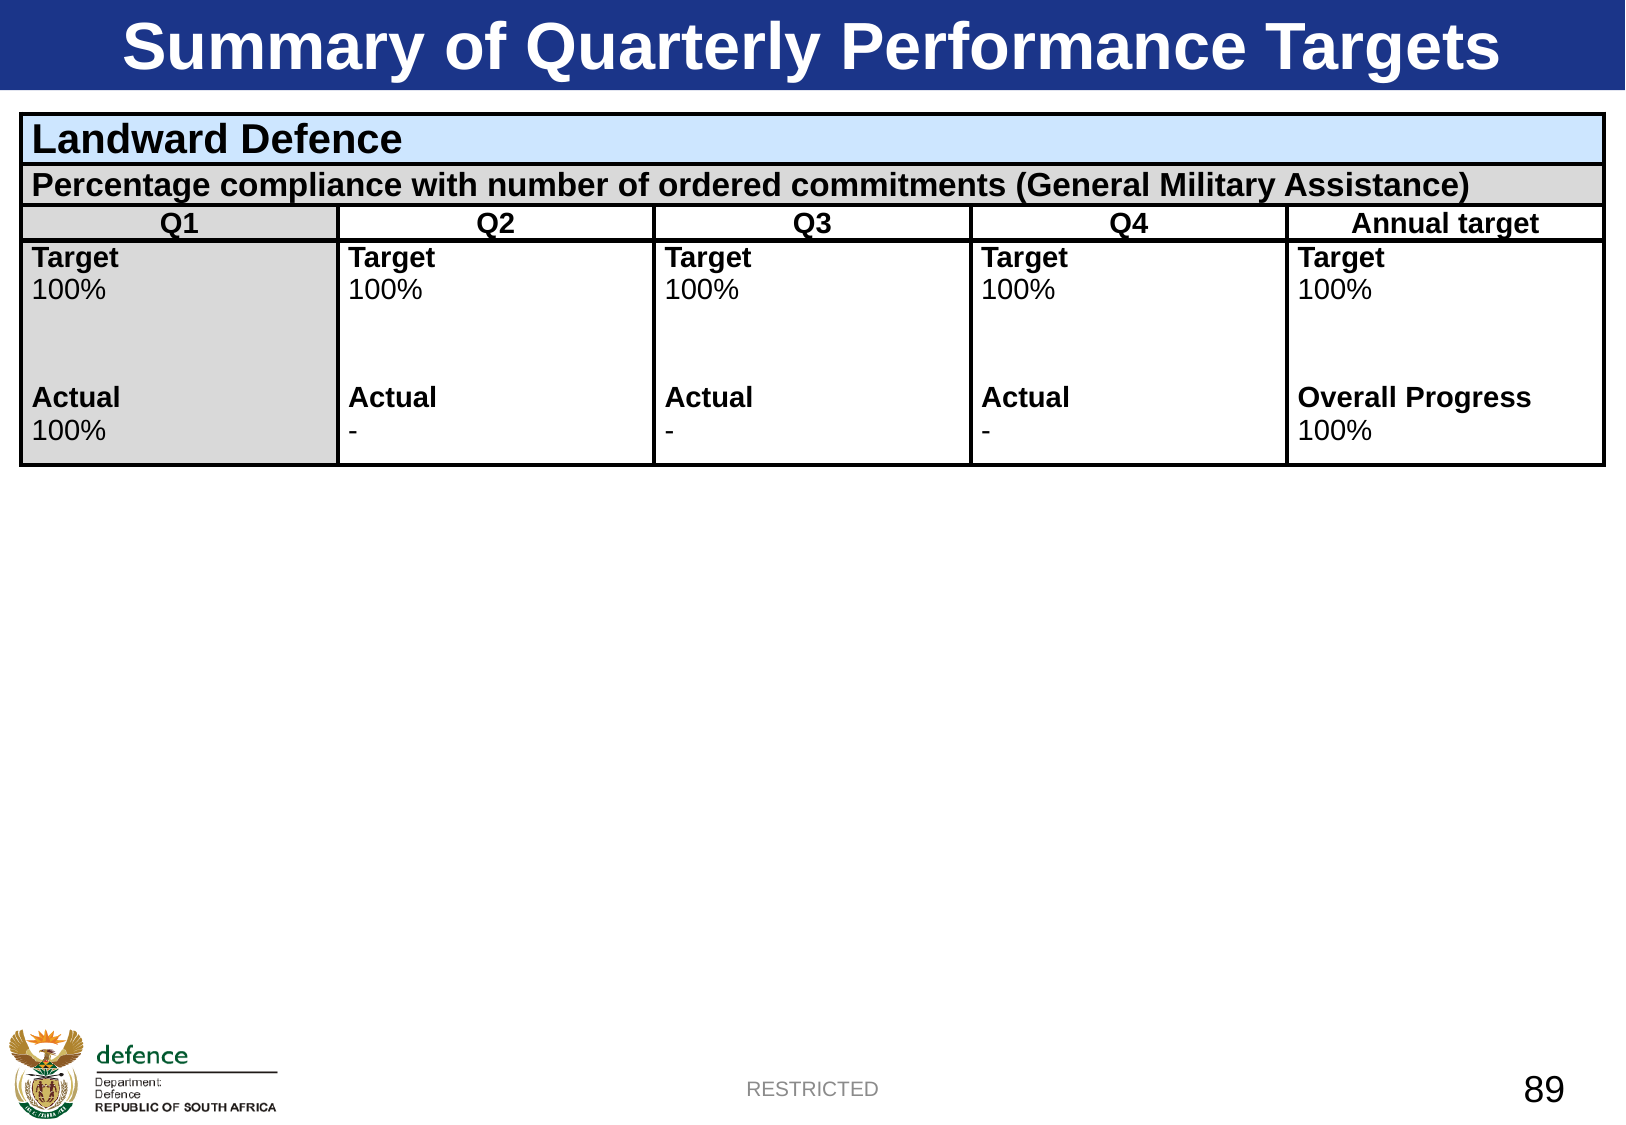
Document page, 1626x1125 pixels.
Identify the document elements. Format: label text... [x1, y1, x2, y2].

table_cell Overall Progress 100% [1289, 381, 1602, 463]
table_cell Q2 [340, 207, 652, 238]
text_box Summary of Quarterly Performance Targets [0, 0, 1625, 91]
table_cell Actual - [656, 381, 969, 463]
table_cell Target 100% [340, 243, 652, 381]
table_cell Target 100% [656, 243, 969, 381]
slide_number 89 [1201, 1057, 1581, 1118]
table_cell Target 100% [973, 243, 1285, 381]
table_cell Percentage compliance with number of ordered commitments (General Military Assistance) [23, 166, 1602, 203]
table_cell Target 100% [23, 243, 336, 381]
table_cell Actual - [340, 381, 652, 463]
table_cell Actual - [973, 381, 1285, 463]
table_header Landward Defence [23, 116, 1602, 162]
table_cell Q4 [973, 207, 1285, 238]
table_cell Actual 100% [23, 381, 336, 463]
table_cell Q1 [23, 207, 336, 238]
table_cell Annual target [1289, 207, 1602, 238]
table_cell Q3 [656, 207, 969, 238]
table_cell Target 100% [1289, 243, 1602, 381]
picture [1, 1024, 288, 1125]
